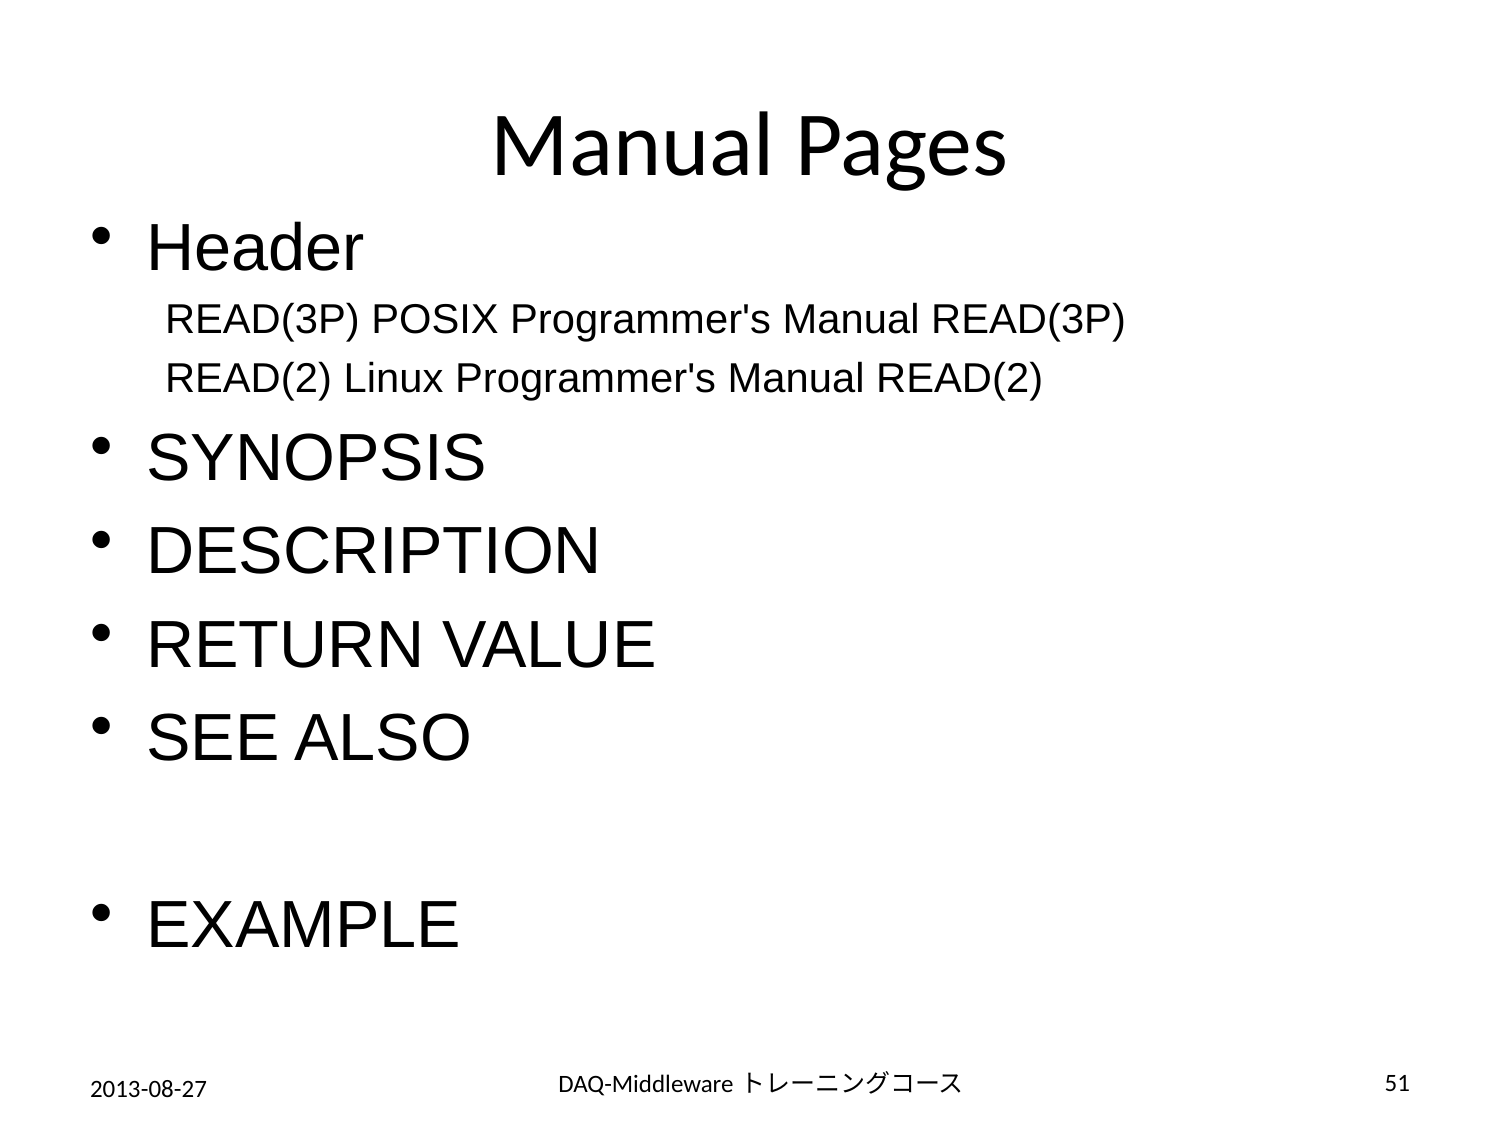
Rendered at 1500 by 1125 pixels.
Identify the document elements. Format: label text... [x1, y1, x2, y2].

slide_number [74, 1064, 426, 1112]
slide_number 51 [1074, 1058, 1426, 1105]
list Header READ(3P) POSIX Programmer's Manual READ(3P) READ(2) Linux Programmer's Manual READ(2) SYNOPSIS DESCRIPTION RETURN VALUE SEE ALSO EXAMPLE [74, 196, 1426, 940]
title Manual Pages [74, 44, 1426, 196]
footer DAQ-Middlewareトレーニングコース [512, 1059, 1011, 1112]
